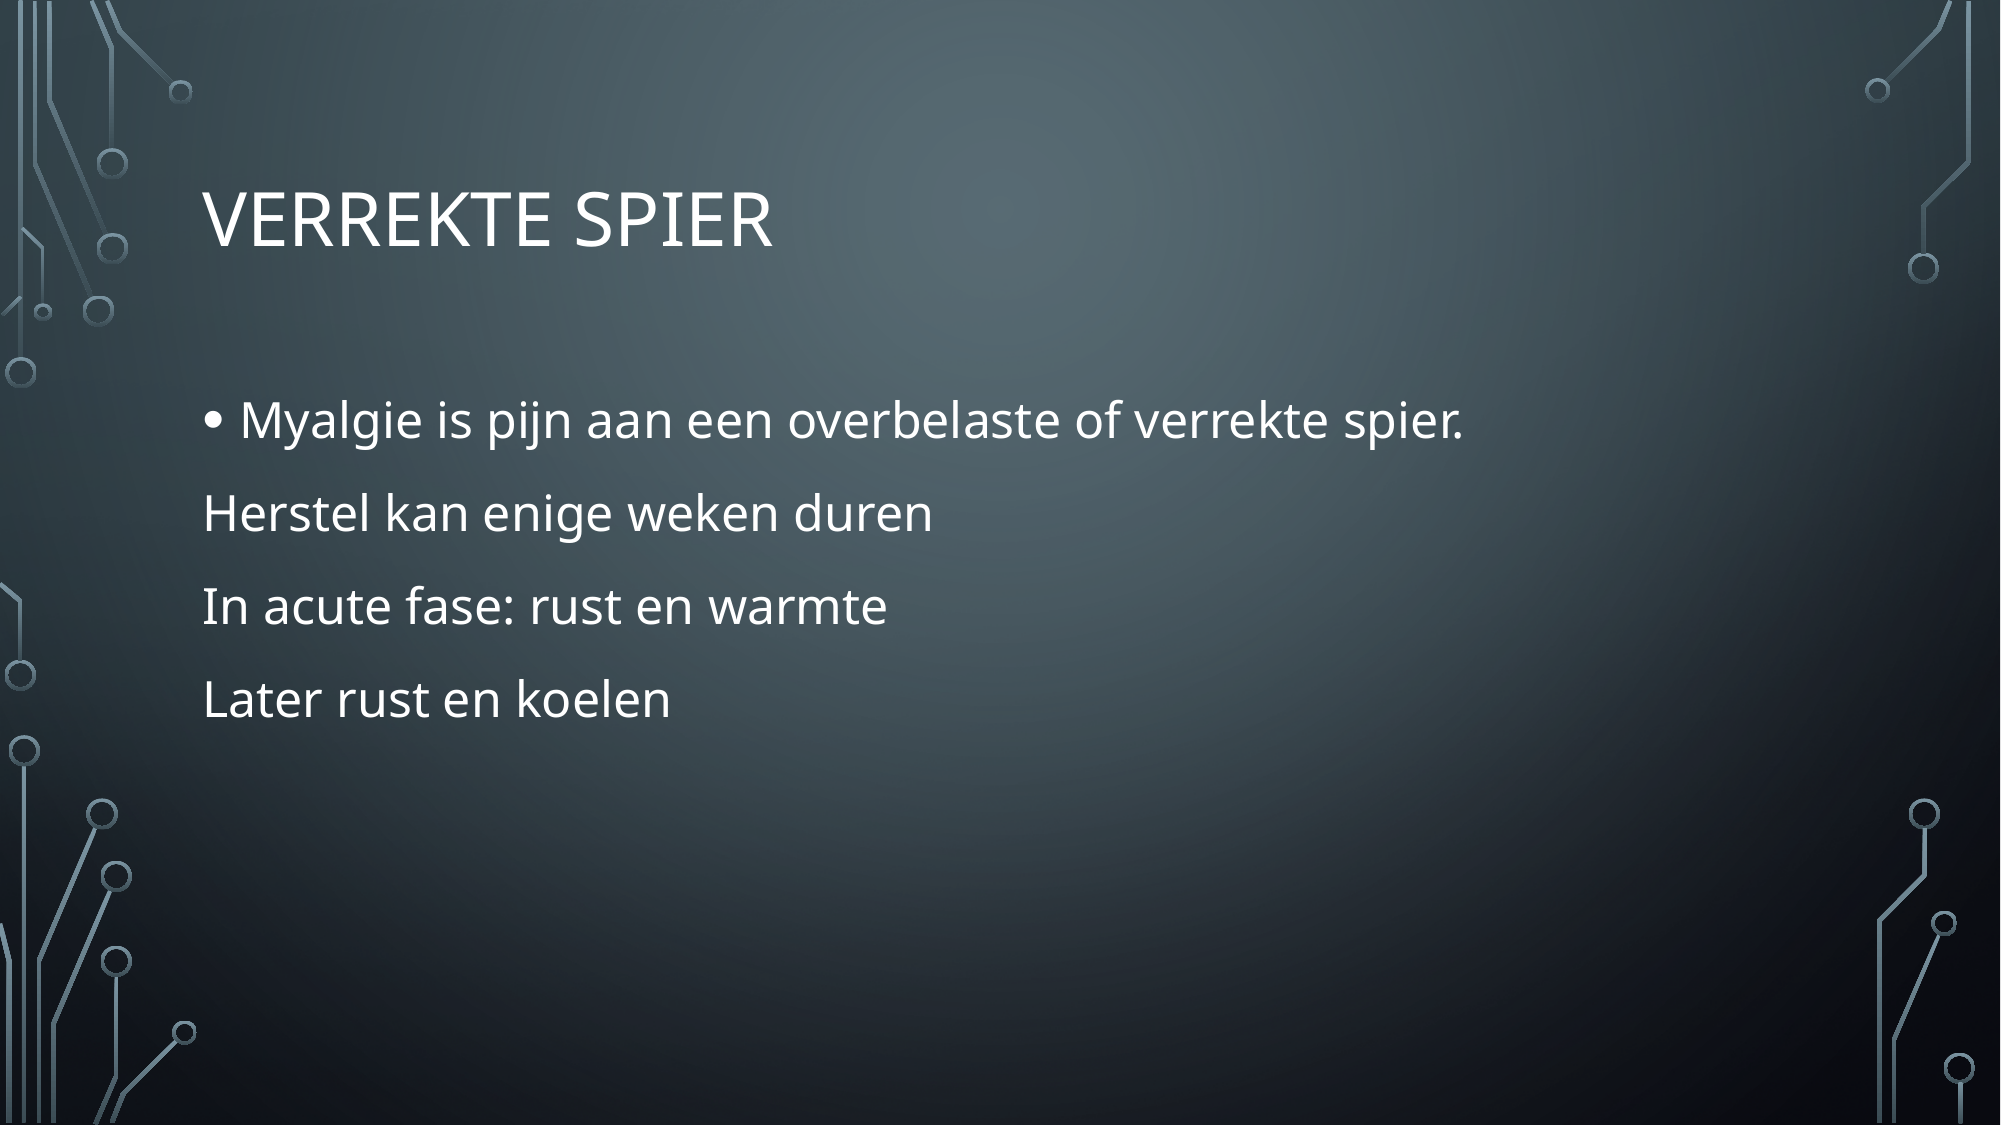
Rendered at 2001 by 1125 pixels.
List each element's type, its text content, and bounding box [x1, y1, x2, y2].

title Verrekte spier [187, 101, 1813, 344]
list Myalgie is pijn aan een overbelaste of verrekte spier. Herstel kan enige weken duren In acute fase: rust en warmte Later rust en koelen [187, 369, 1813, 950]
